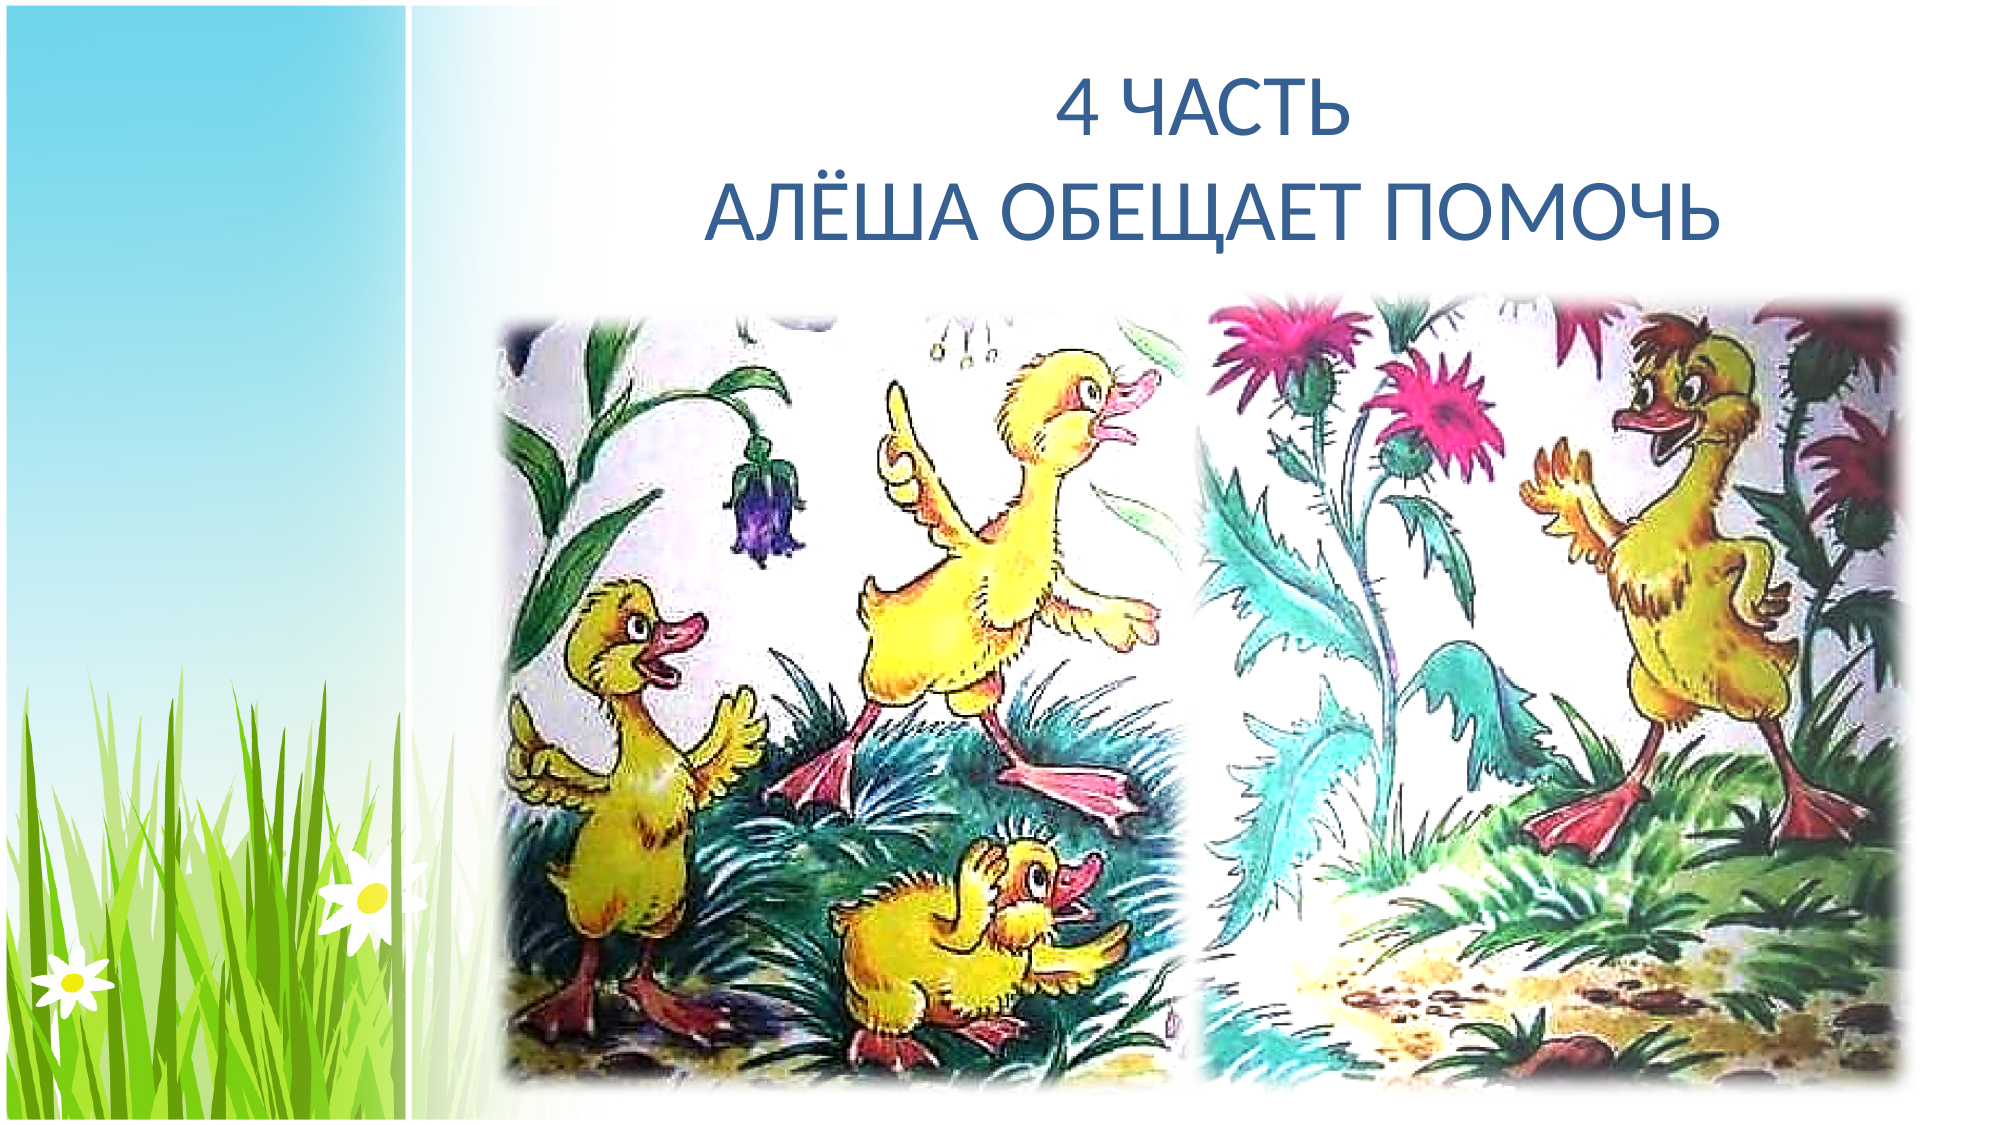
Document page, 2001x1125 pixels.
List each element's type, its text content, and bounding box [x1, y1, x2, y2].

text_box 4 ЧАСТЬ АЛЁША ОБЕЩАЕТ ПОМОЧЬ [512, 37, 1917, 268]
picture [0, 0, 2001, 1125]
